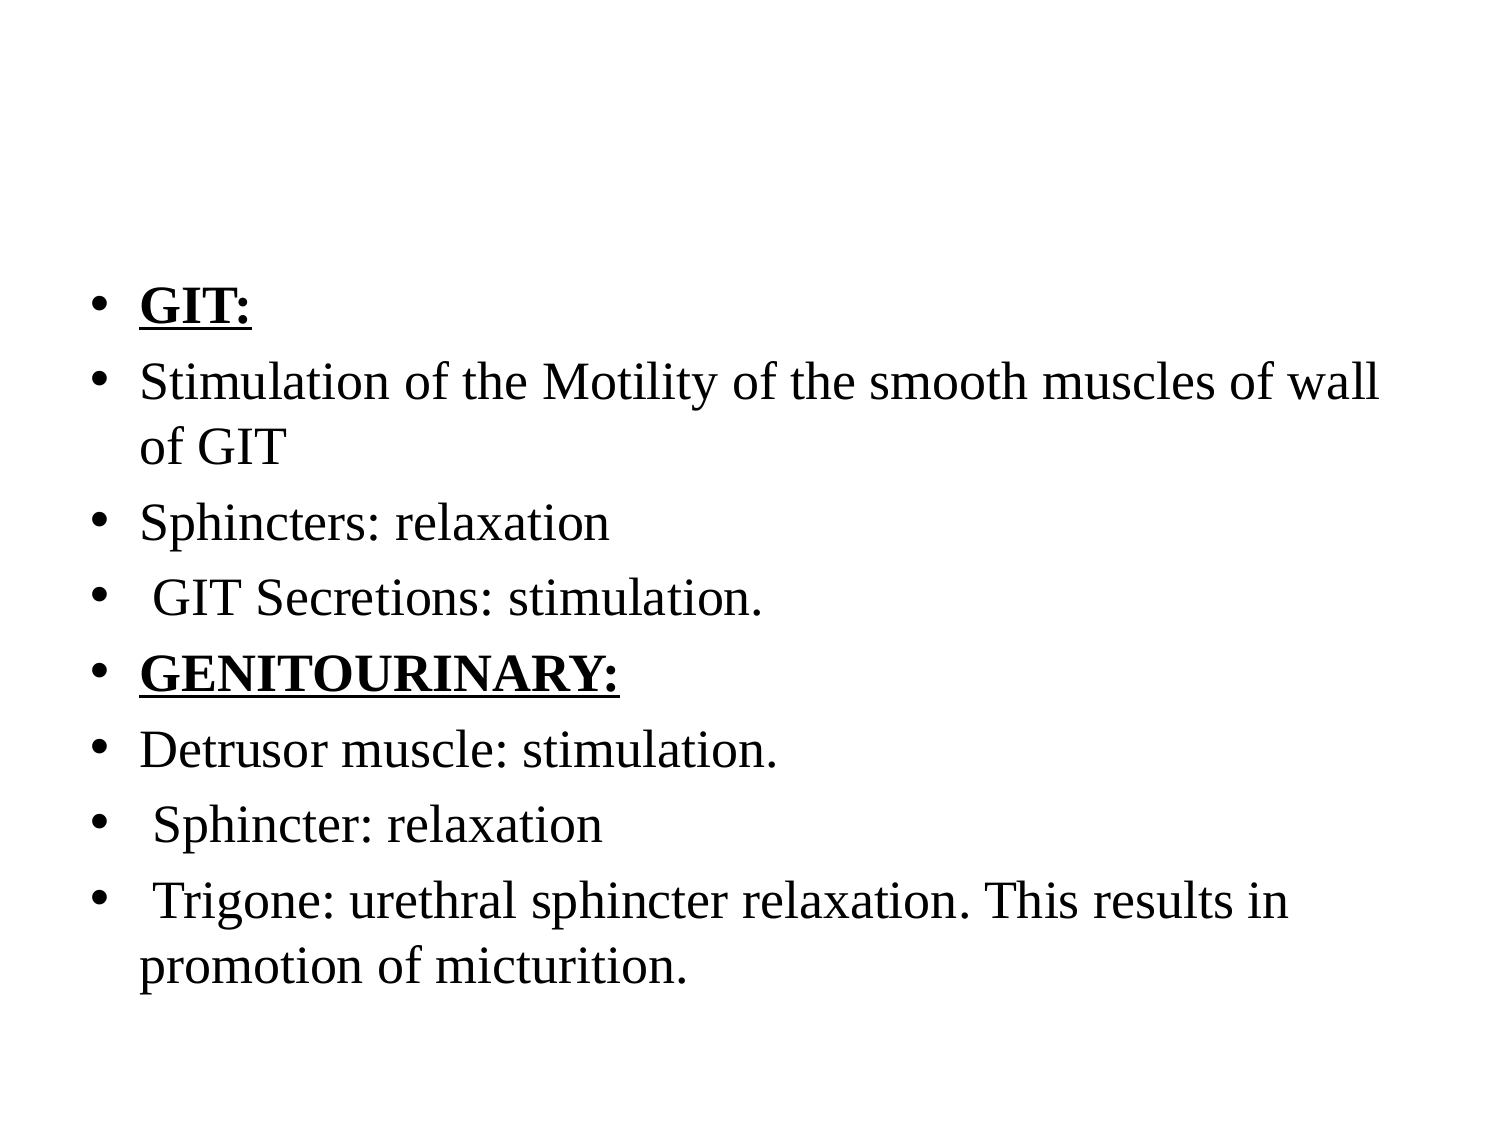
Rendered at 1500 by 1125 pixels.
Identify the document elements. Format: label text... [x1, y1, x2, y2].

list GIT: Stimulation of the Motility of the smooth muscles of wall of GIT Sphincters: relaxation GIT Secretions: stimulation. GENITOURINARY: Detrusor muscle: stimulation. Sphincter: relaxation Trigone: urethral sphincter relaxation. This results in promotion of micturition. [75, 262, 1425, 1005]
